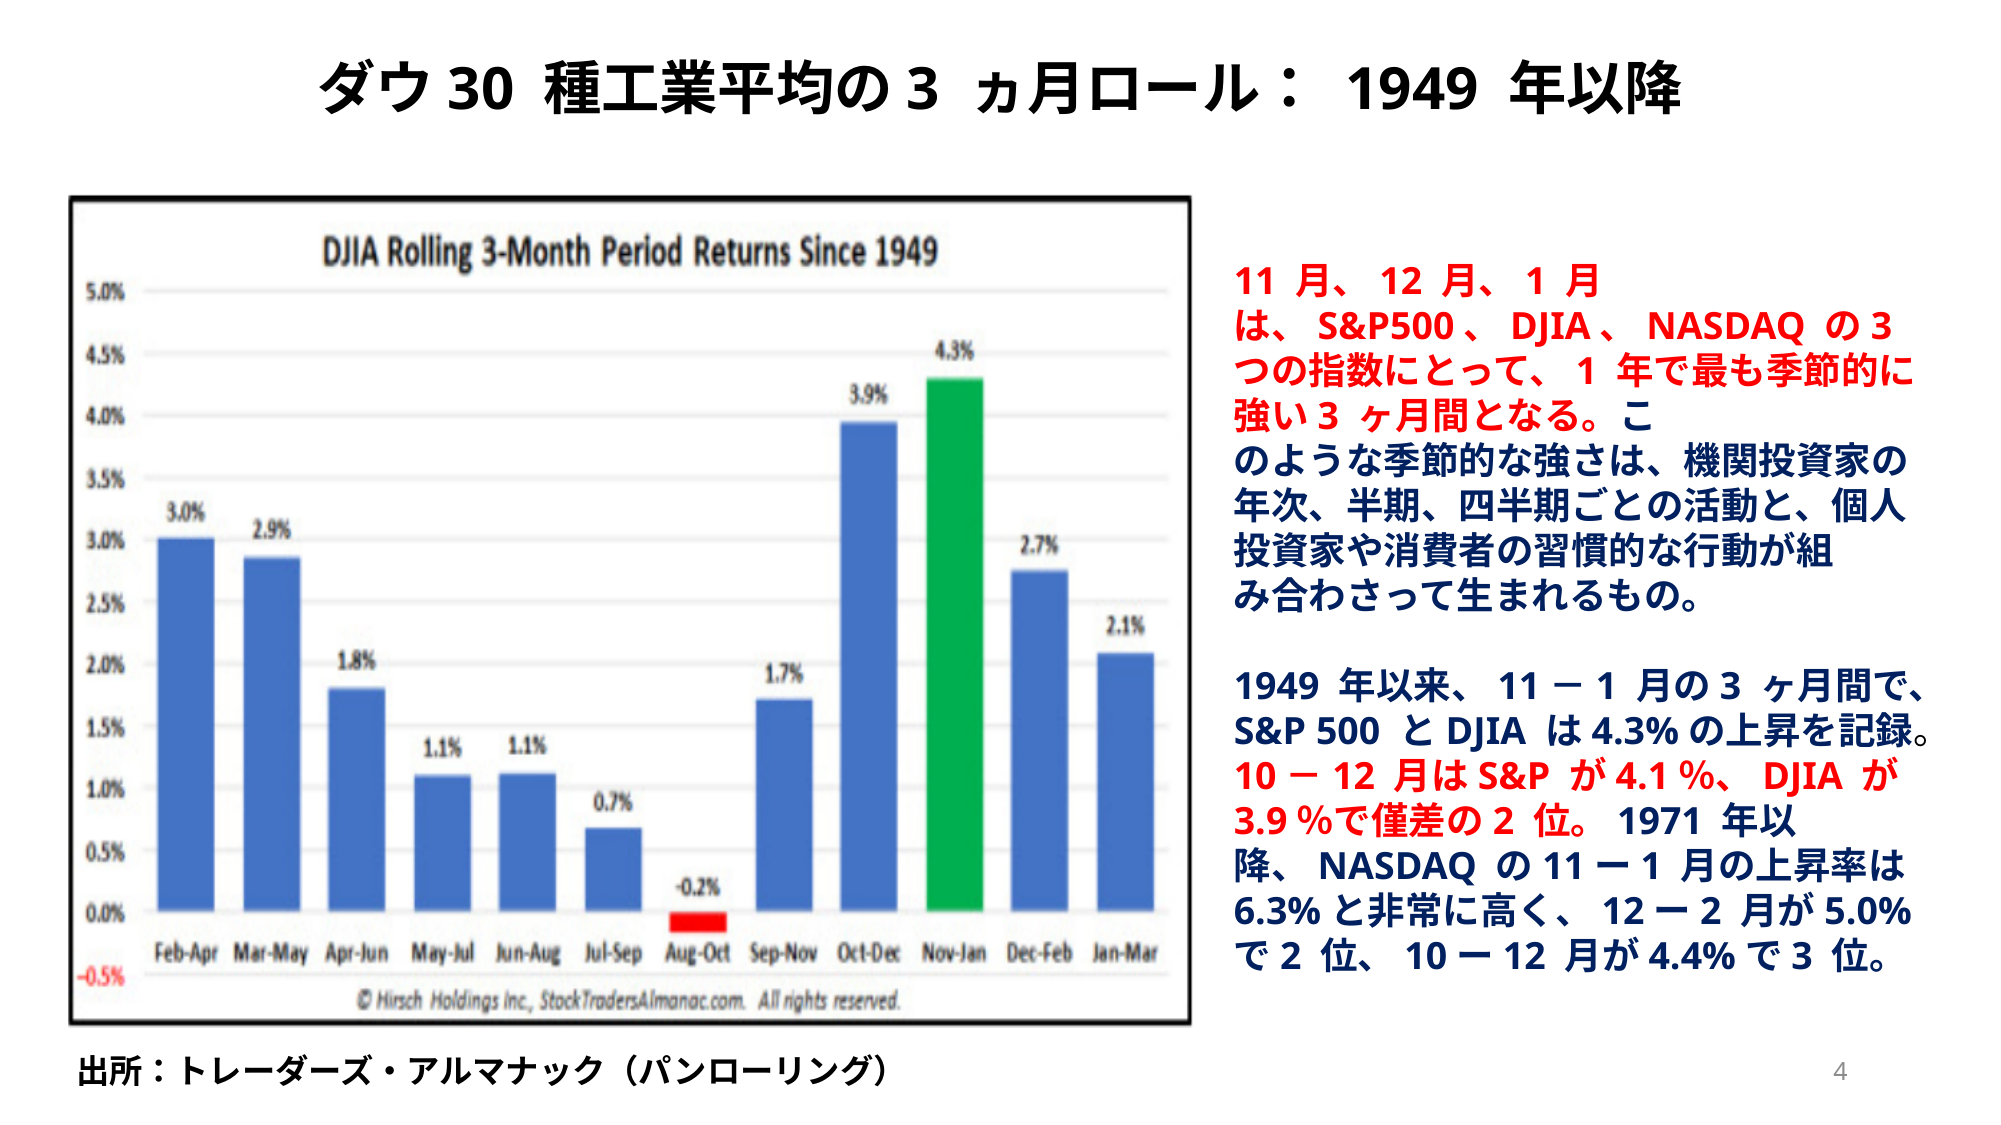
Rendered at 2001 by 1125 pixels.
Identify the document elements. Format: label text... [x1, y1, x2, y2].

slide_number 4 [1412, 1042, 1863, 1103]
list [44, 153, 1219, 1043]
text_box 出所：トレーダーズ・アルマナック（パンローリング） [61, 1043, 1061, 1098]
title ダウ30 種工業平均の3 ヵ月ロール： 1949 年以降 [137, 26, 1863, 154]
text_box 11 月、12 月、1 月は、S&P500、DJIA、NASDAQ の3 つの指数にとって、1 年で最も季節的に強い3 ヶ月間となる。こ のような季節的な強さは、機関投資家の年次、半期、四半期ごとの活動と、個人投資家や消費者の習慣的な行動が組 み合わさって生まれるもの。 1949 年以来、11－1 月の3 ヶ月間で、S&P 500 とDJIA は4.3%の上昇を記録。10－12 月はS&P が4.1％、DJIA が 3.9％で僅差の2 位。1971 年以降、NASDAQ の11ー1 月の上昇率は6.3%と非常に高く、12ー2 月が5.0%で2 位、10ー12 月が4.4%で3 位。 [1219, 249, 1933, 985]
